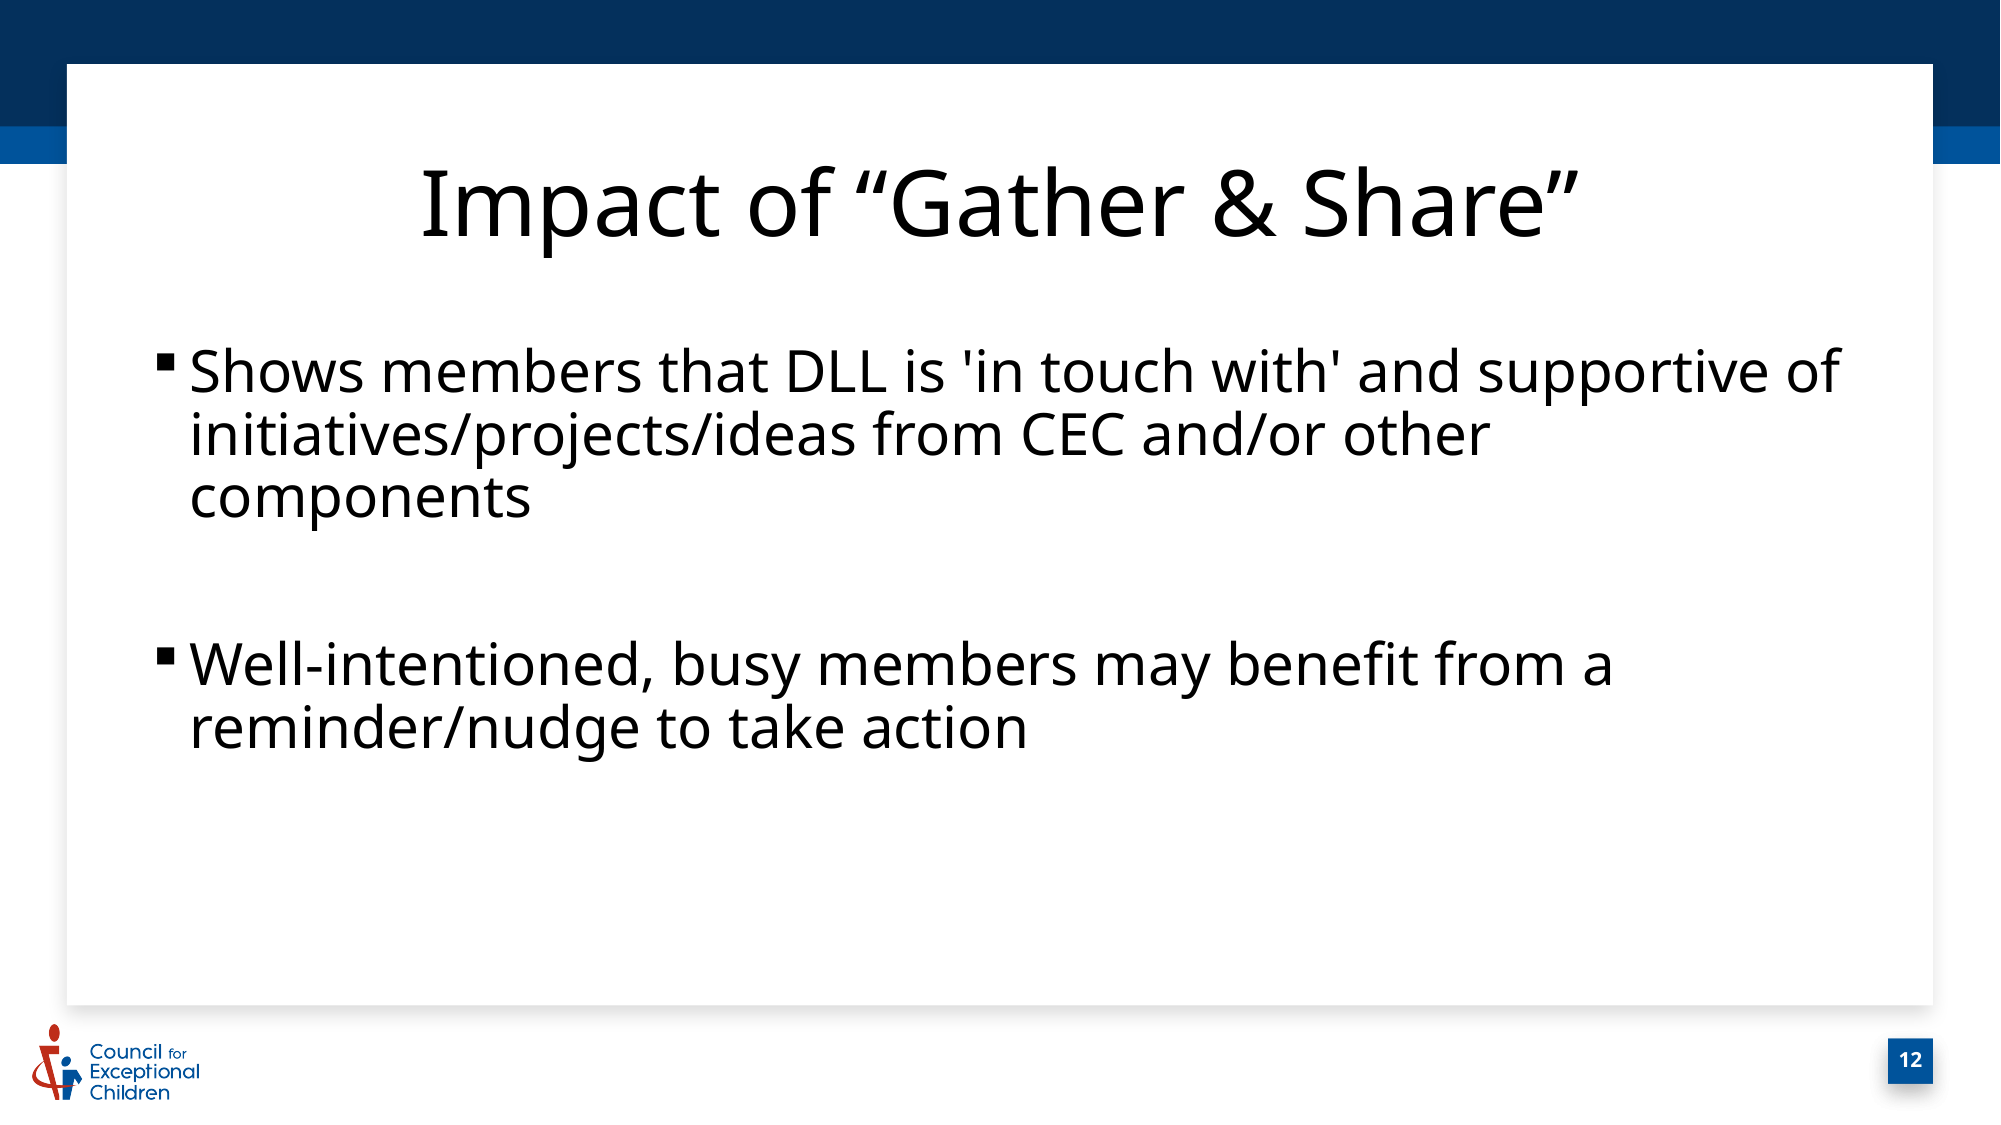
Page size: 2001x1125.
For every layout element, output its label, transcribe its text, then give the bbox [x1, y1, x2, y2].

title Impact of “Gather & Share” [137, 97, 1863, 316]
list Shows members that DLL is 'in touch with' and supportive of initiatives/projects/ideas from CEC and/or other components Well-intentioned, busy members may benefit from a reminder/nudge to take action [137, 334, 1863, 1006]
picture [32, 1024, 199, 1100]
